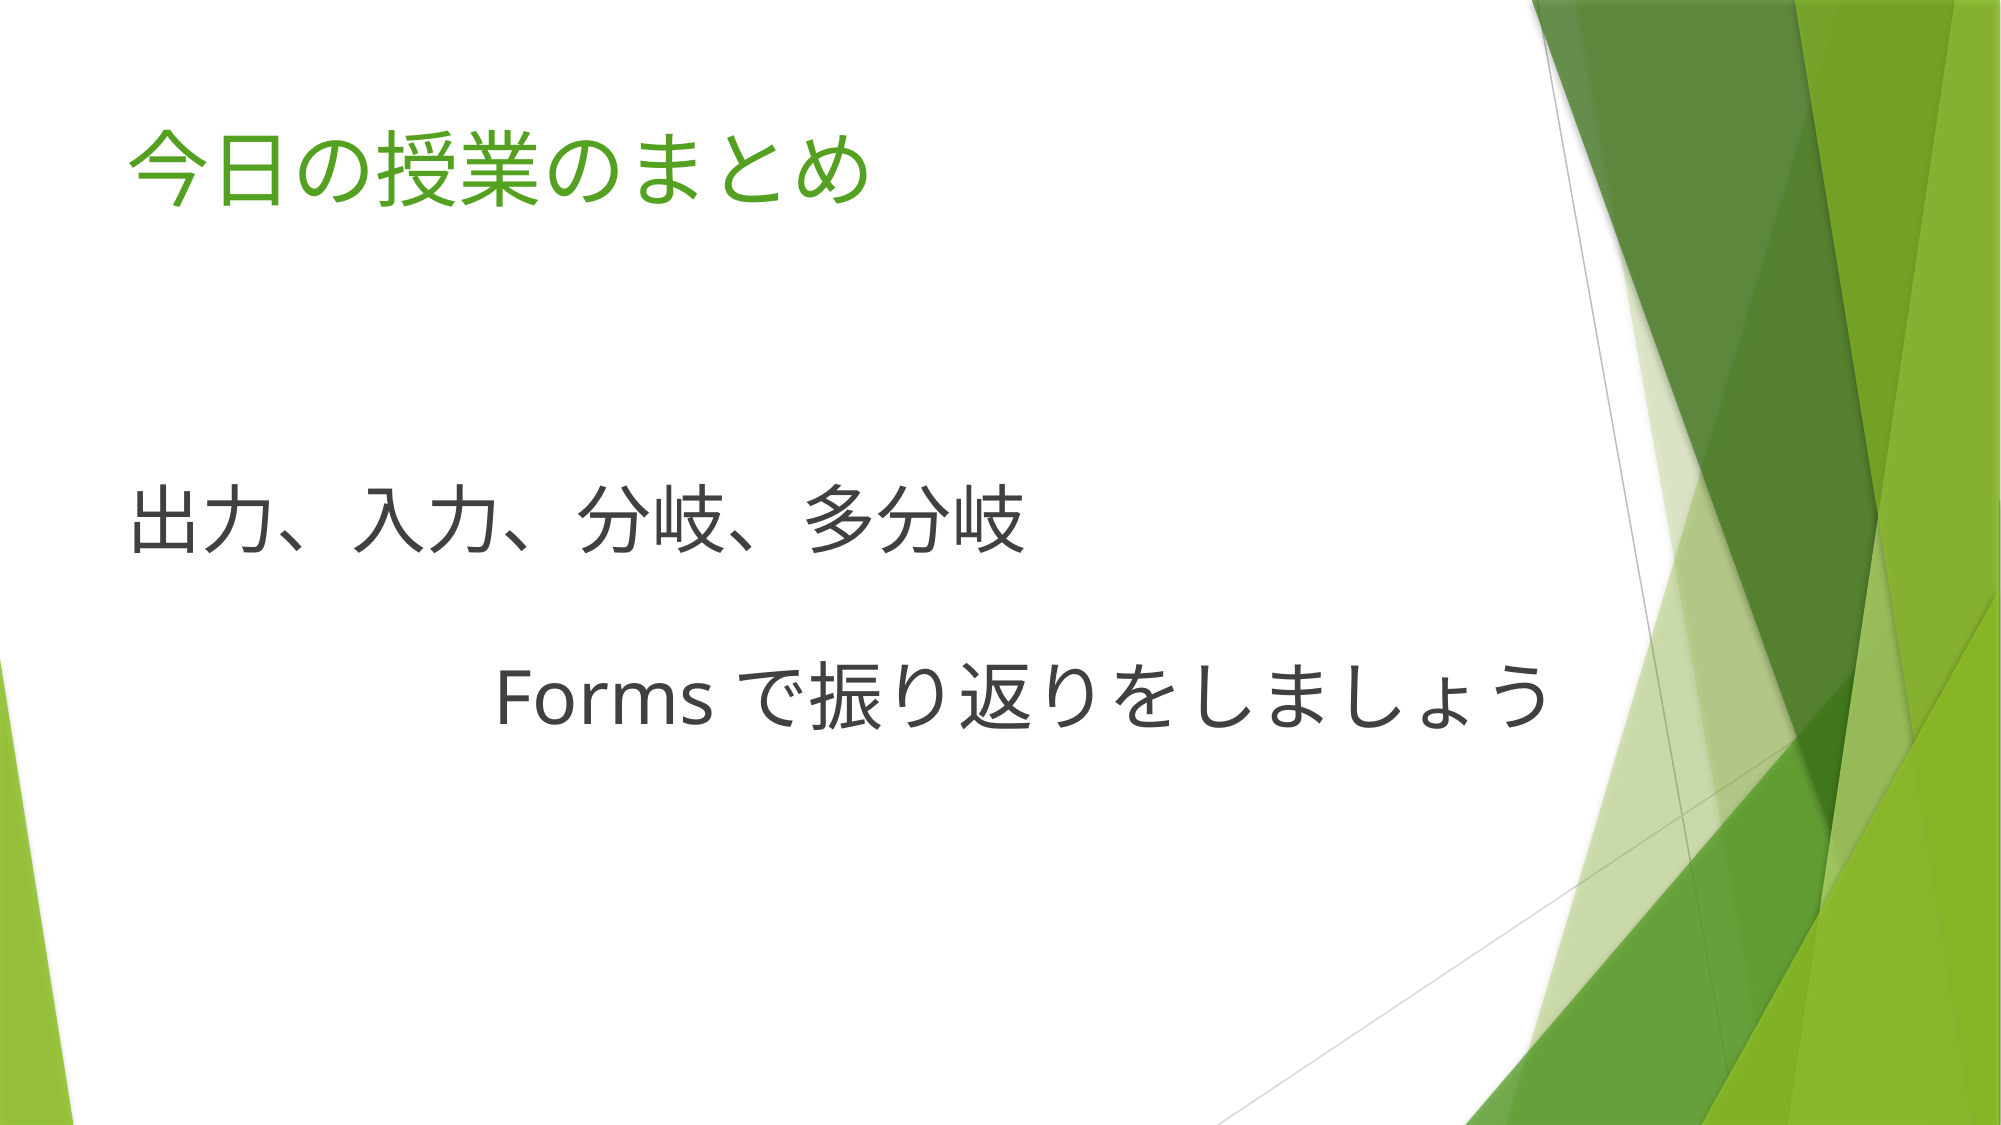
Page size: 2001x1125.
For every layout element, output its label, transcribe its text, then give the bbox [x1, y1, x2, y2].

list 出力、入力、分岐、多分岐 Formsで振り返りをしましょう [111, 354, 1942, 992]
title 今日の授業のまとめ [111, 59, 1522, 276]
